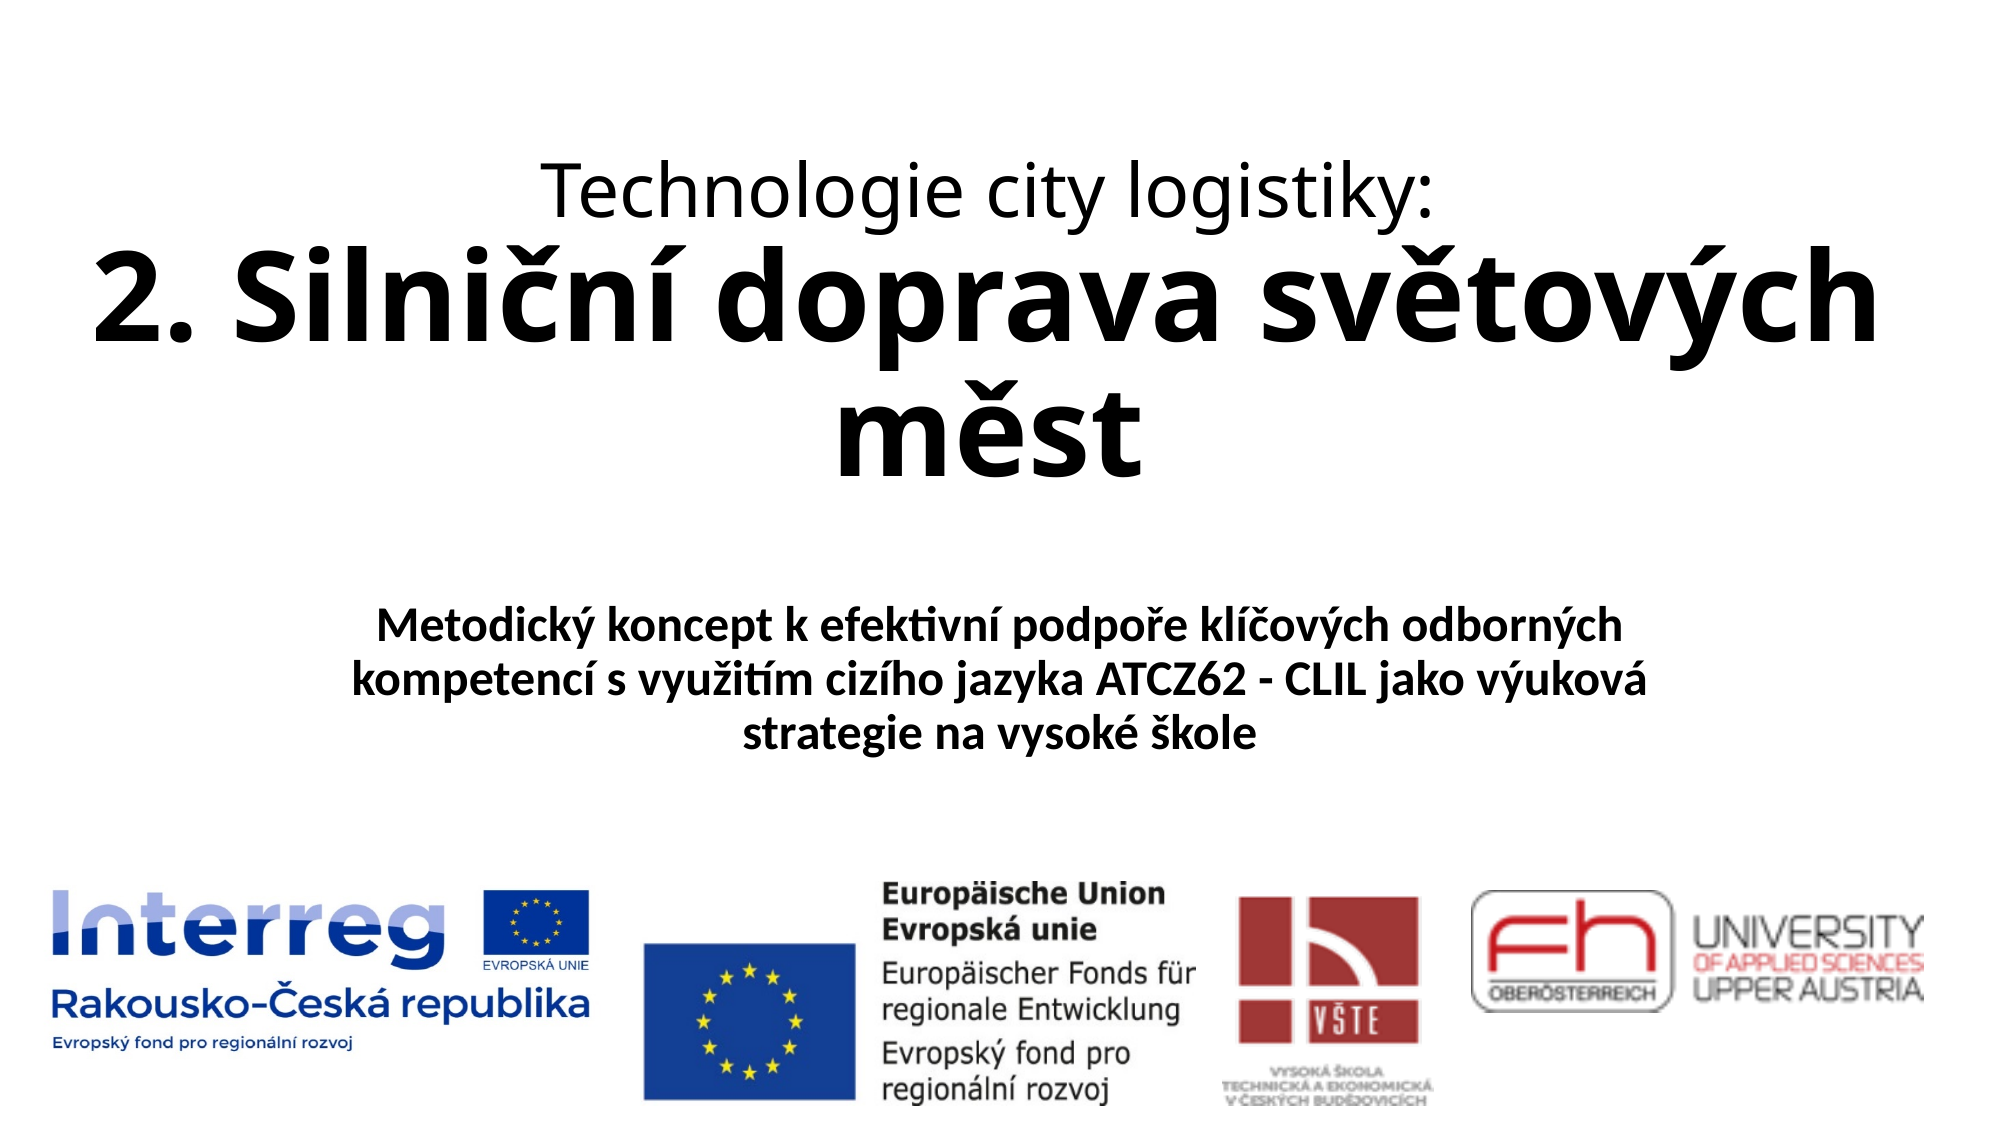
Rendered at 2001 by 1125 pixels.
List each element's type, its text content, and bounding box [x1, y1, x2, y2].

title Technologie city logistiky: 2. Silniční doprava světových měst [53, 94, 1924, 511]
picture [1471, 890, 1924, 1013]
subtitle Metodický koncept k efektivní podpoře klíčových odborných kompetencí s využitím cizího jazyka ATCZ62 - CLIL jako výuková strategie na vysoké škole [249, 590, 1750, 863]
picture [1222, 896, 1434, 1106]
picture [0, 840, 1196, 1125]
